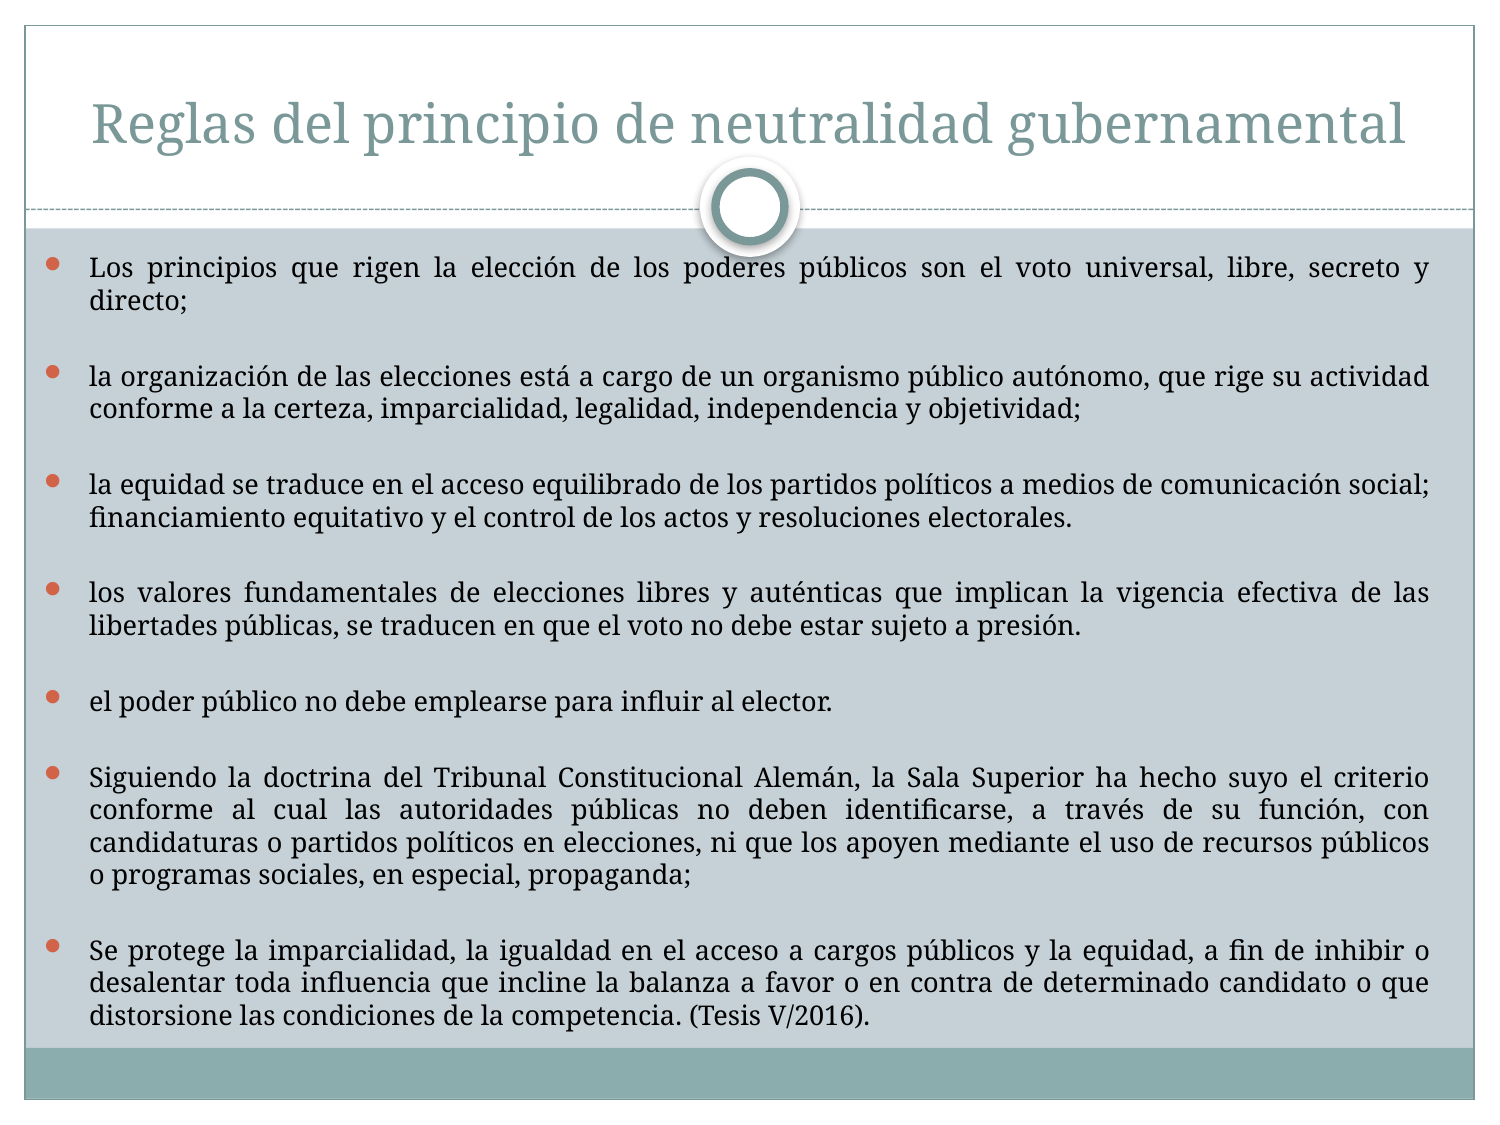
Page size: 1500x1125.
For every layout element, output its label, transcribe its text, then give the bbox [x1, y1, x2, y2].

title Reglas del principio de neutralidad gubernamental [49, 37, 1450, 162]
list Los principios que rigen la elección de los poderes públicos son el voto universal, libre, secreto y directo; la organización de las elecciones está a cargo de un organismo público autónomo, que rige su actividad conforme a la certeza, imparcialidad, legalidad, independencia y objetividad; la equidad se traduce en el acceso equilibrado de los partidos políticos a medios de comunicación social; financiamiento equitativo y el control de los actos y resoluciones electorales. los valores fundamentales de elecciones libres y auténticas que implican la vigencia efectiva de las libertades públicas, se traducen en que el voto no debe estar sujeto a presión. el poder público no debe emplearse para influir al elector. Siguiendo la doctrina del Tribunal Constitucional Alemán, la Sala Superior ha hecho suyo el criterio conforme al cual las autoridades públicas no deben identificarse, a través de su función, con candidaturas o partidos políticos en elecciones, ni que los apoyen mediante el uso de recursos públicos o programas sociales, en especial, propaganda; Se protege la imparcialidad, la igualdad en el acceso a cargos públicos y la equidad, a fin de inhibir o desalentar toda influencia que incline la balanza a favor o en contra de determinado candidato o que distorsione las condiciones de la competencia. (Tesis V/2016). [29, 208, 1445, 1059]
